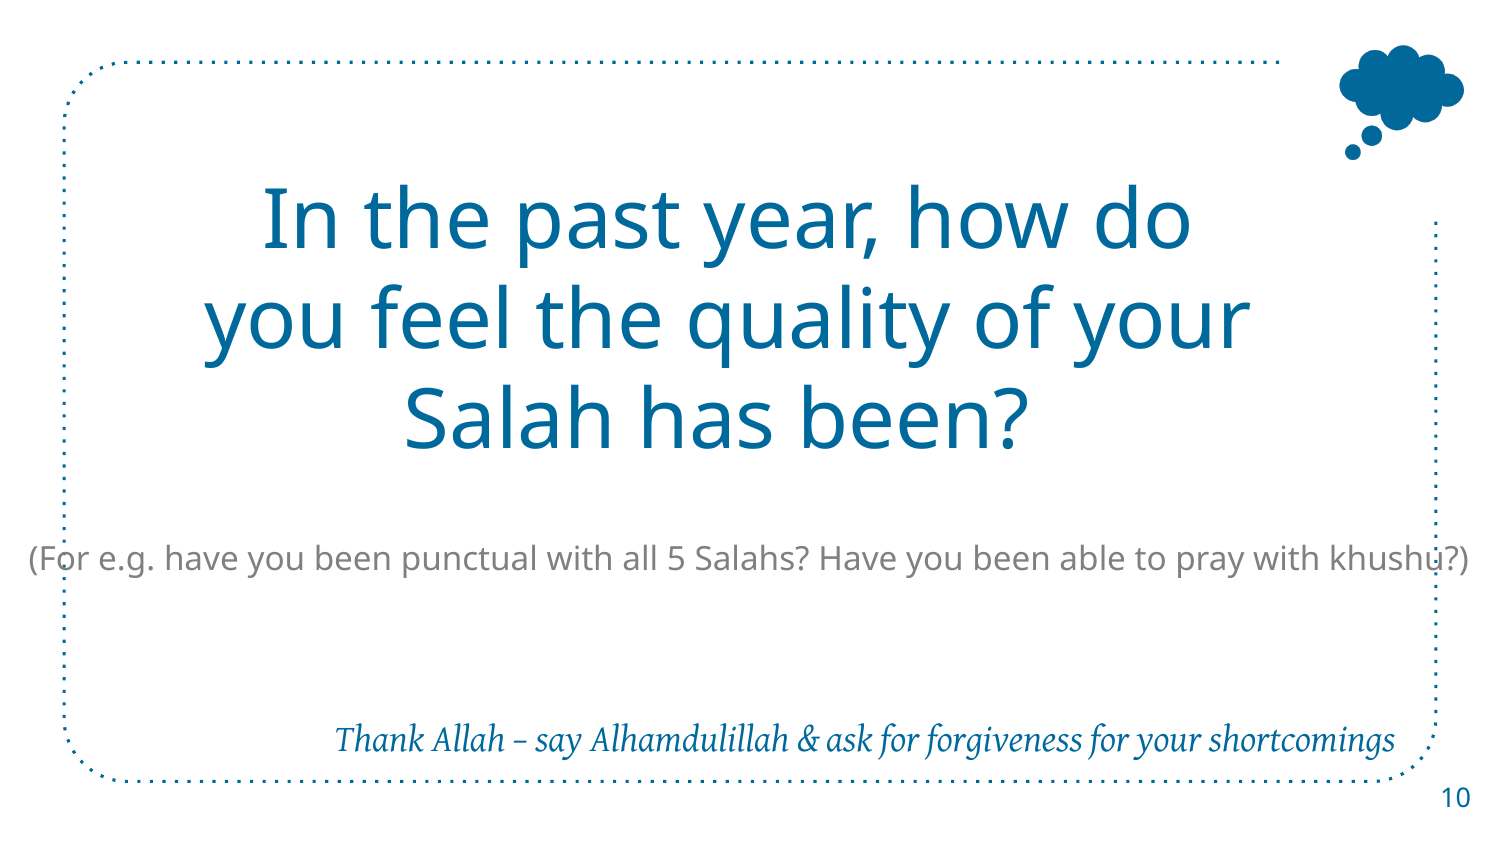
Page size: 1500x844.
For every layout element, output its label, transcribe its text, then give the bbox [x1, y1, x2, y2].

picture [1325, 27, 1477, 178]
title In the past year, how do you feel the quality of your Salah has been? [187, 150, 1270, 341]
text_box Thank Allah – say Alhamdulillah & ask for forgiveness for your shortcomings [281, 744, 1412, 766]
text_box (For e.g. have you been punctual with all 5 Salahs? Have you been able to pray with khushu?) [0, 526, 1500, 744]
slide_number 10 [1411, 753, 1500, 844]
